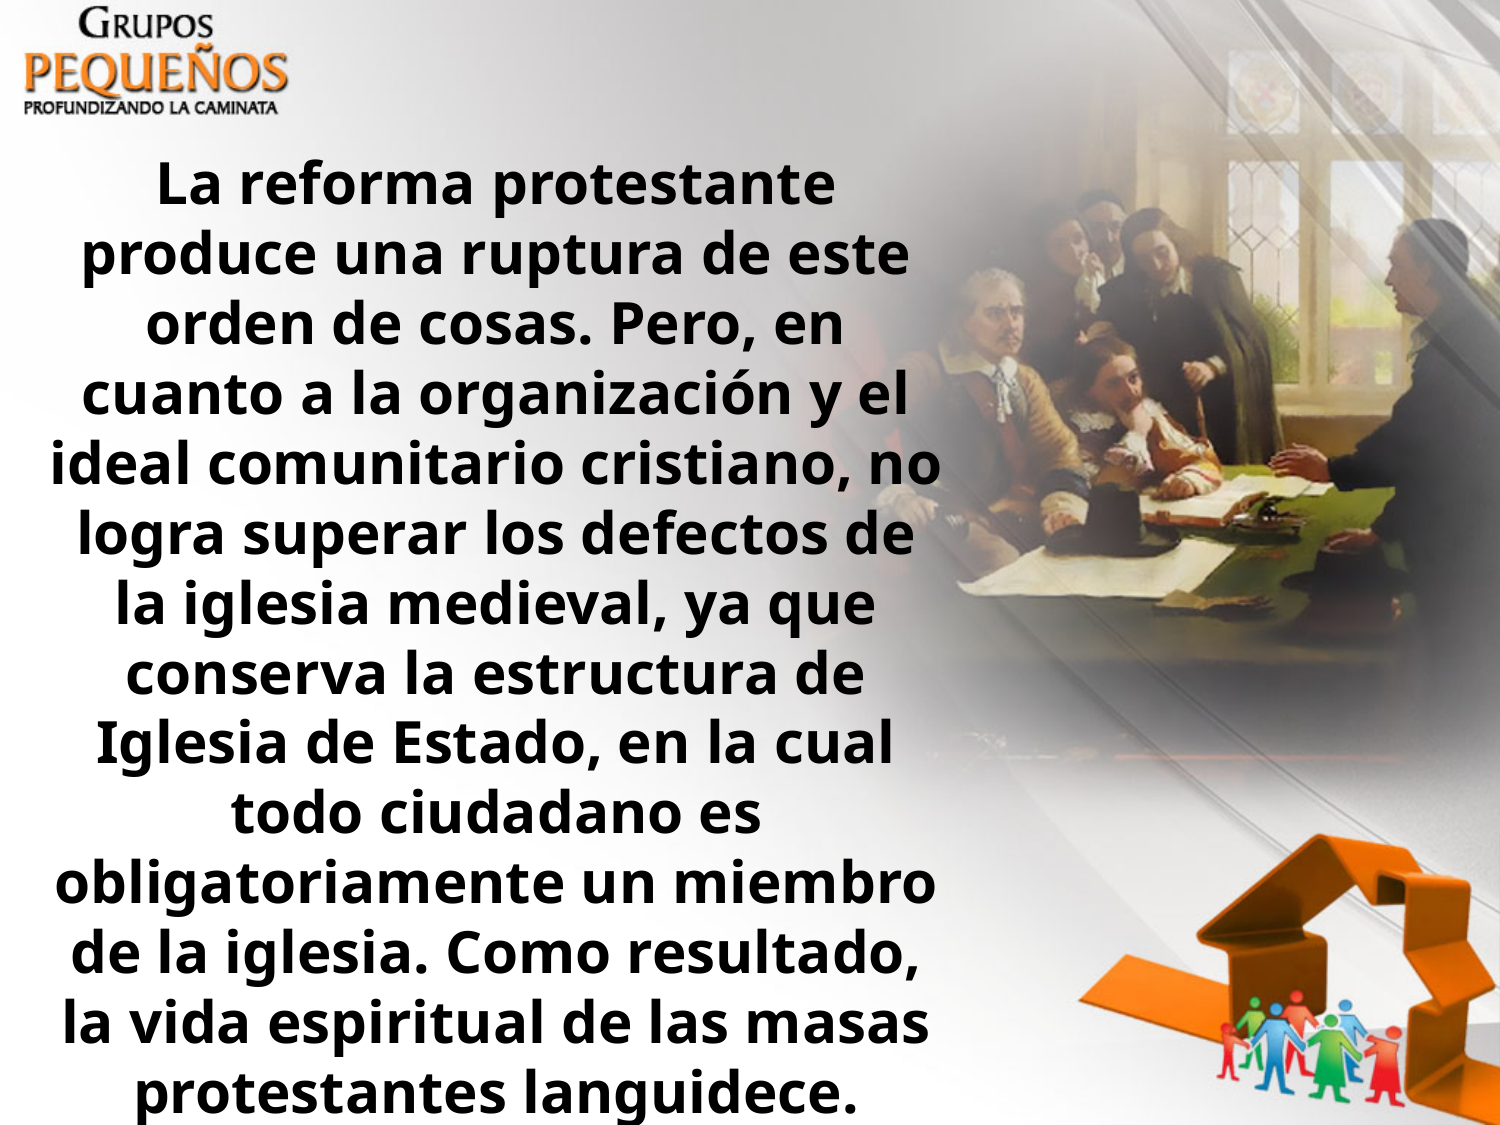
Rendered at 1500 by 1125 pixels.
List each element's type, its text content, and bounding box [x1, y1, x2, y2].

text_box La reforma protestante produce una ruptura de este orden de cosas. Pero, en cuanto a la organización y el ideal comunitario cristiano, no logra superar los defectos de la iglesia medieval, ya que conserva la estructura de Iglesia de Estado, en la cual todo ciudadano es obligatoriamente un miembro de la iglesia. Como resultado, la vida espiritual de las masas protestantes languidece. [29, 138, 963, 1125]
picture [0, 0, 1500, 1125]
